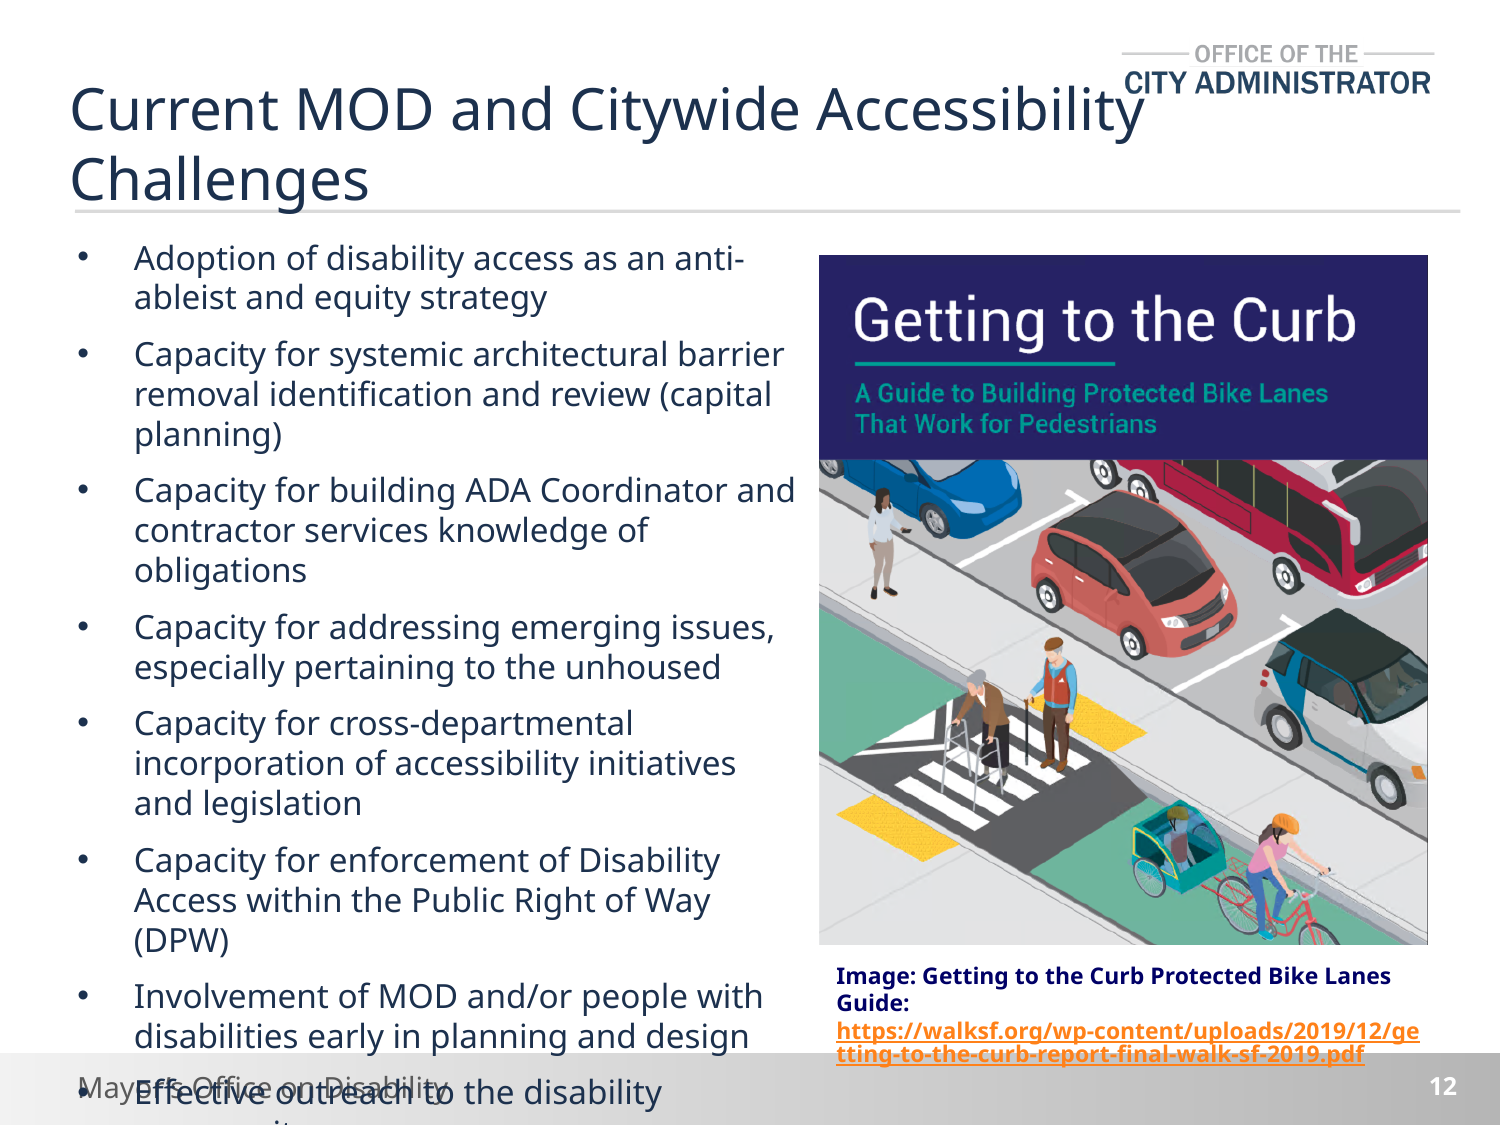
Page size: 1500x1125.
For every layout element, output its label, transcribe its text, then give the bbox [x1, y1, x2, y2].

text_box Image: Getting to the Curb Protected Bike Lanes Guide: https://walksf.org/wp-content/uploads/2019/12/getting-to-the-curb-report-final-walk-sf-2019.pdf [821, 954, 1438, 1083]
picture [1112, 37, 1443, 82]
slide_number 12 [1309, 1062, 1473, 1113]
title Current MOD and Citywide Accessibility Challenges [54, 82, 1450, 220]
list Adoption of disability access as an anti-ableist and equity strategy Capacity for systemic architectural barrier removal identification and review (capital planning) Capacity for building ADA Coordinator and contractor services knowledge of obligations Capacity for addressing emerging issues, especially pertaining to the unhoused Capacity for cross-departmental incorporation of accessibility initiatives and legislation Capacity for enforcement of Disability Access within the Public Right of Way (DPW) Involvement of MOD and/or people with disabilities early in planning and design Effective outreach to the disability community [62, 229, 820, 1030]
picture [819, 254, 1428, 945]
